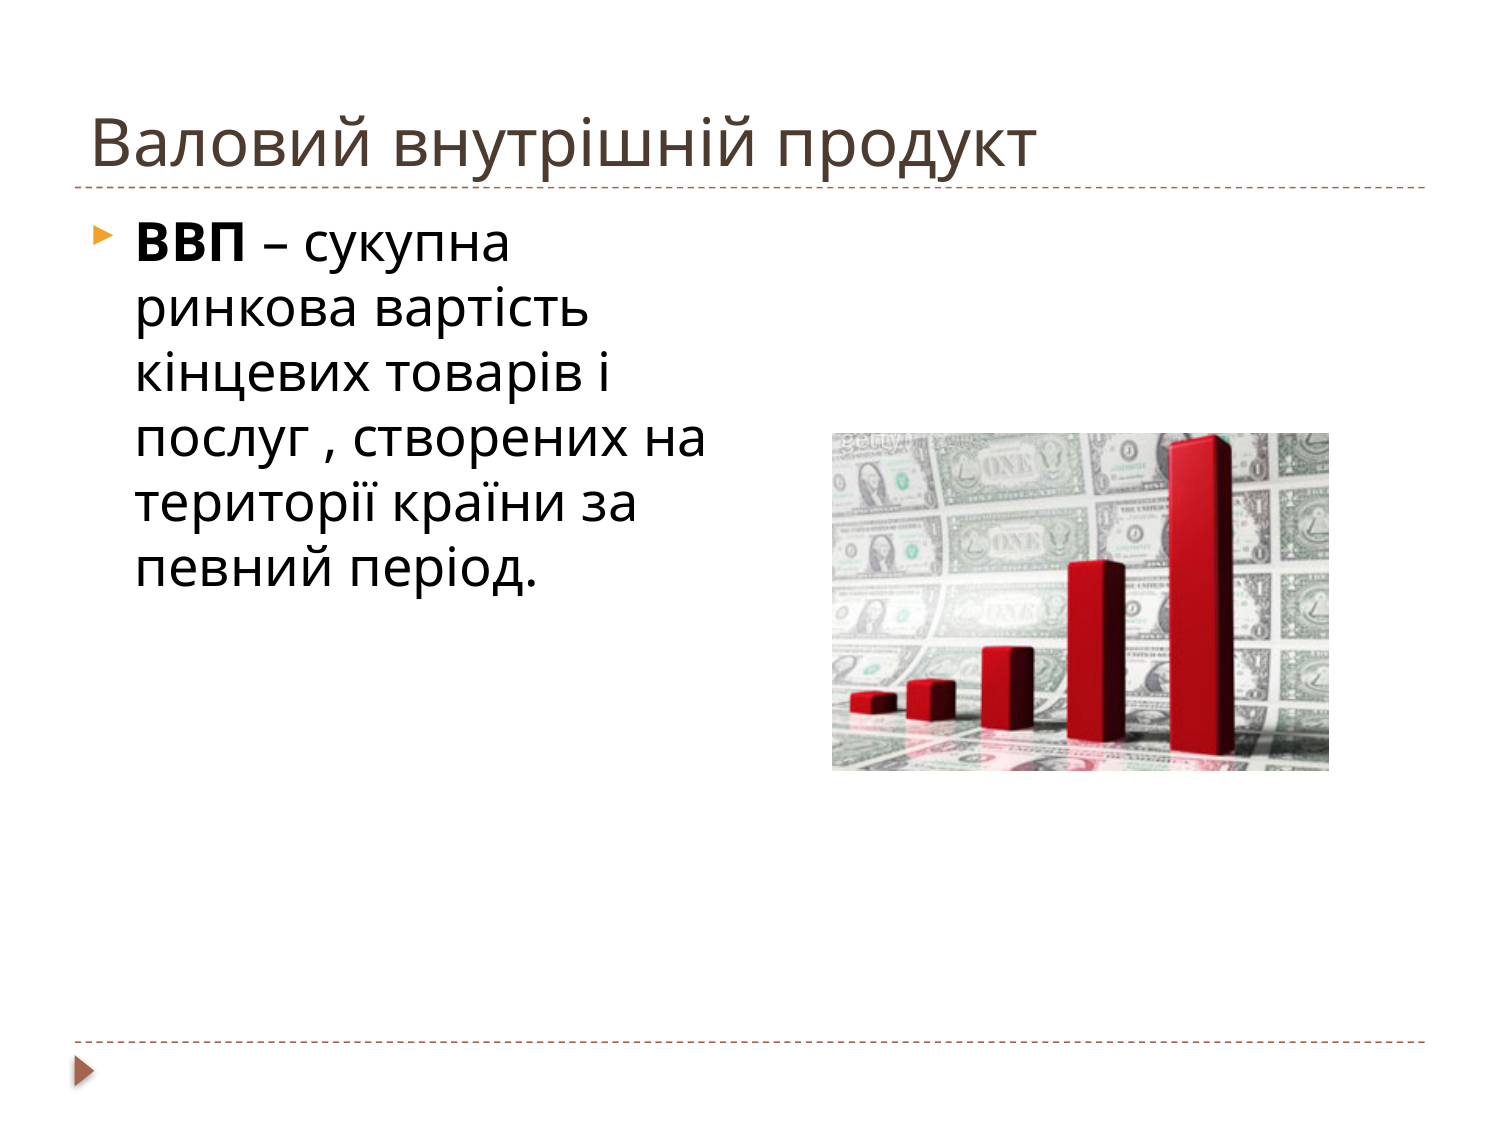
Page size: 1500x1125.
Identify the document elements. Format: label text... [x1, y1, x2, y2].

list ВВП – сукупна ринкова вартість кінцевих товарів і послуг , створених на території країни за певний період. [75, 200, 750, 1010]
picture [831, 433, 1330, 772]
title Валовий внутрішній продукт [75, 24, 1425, 188]
